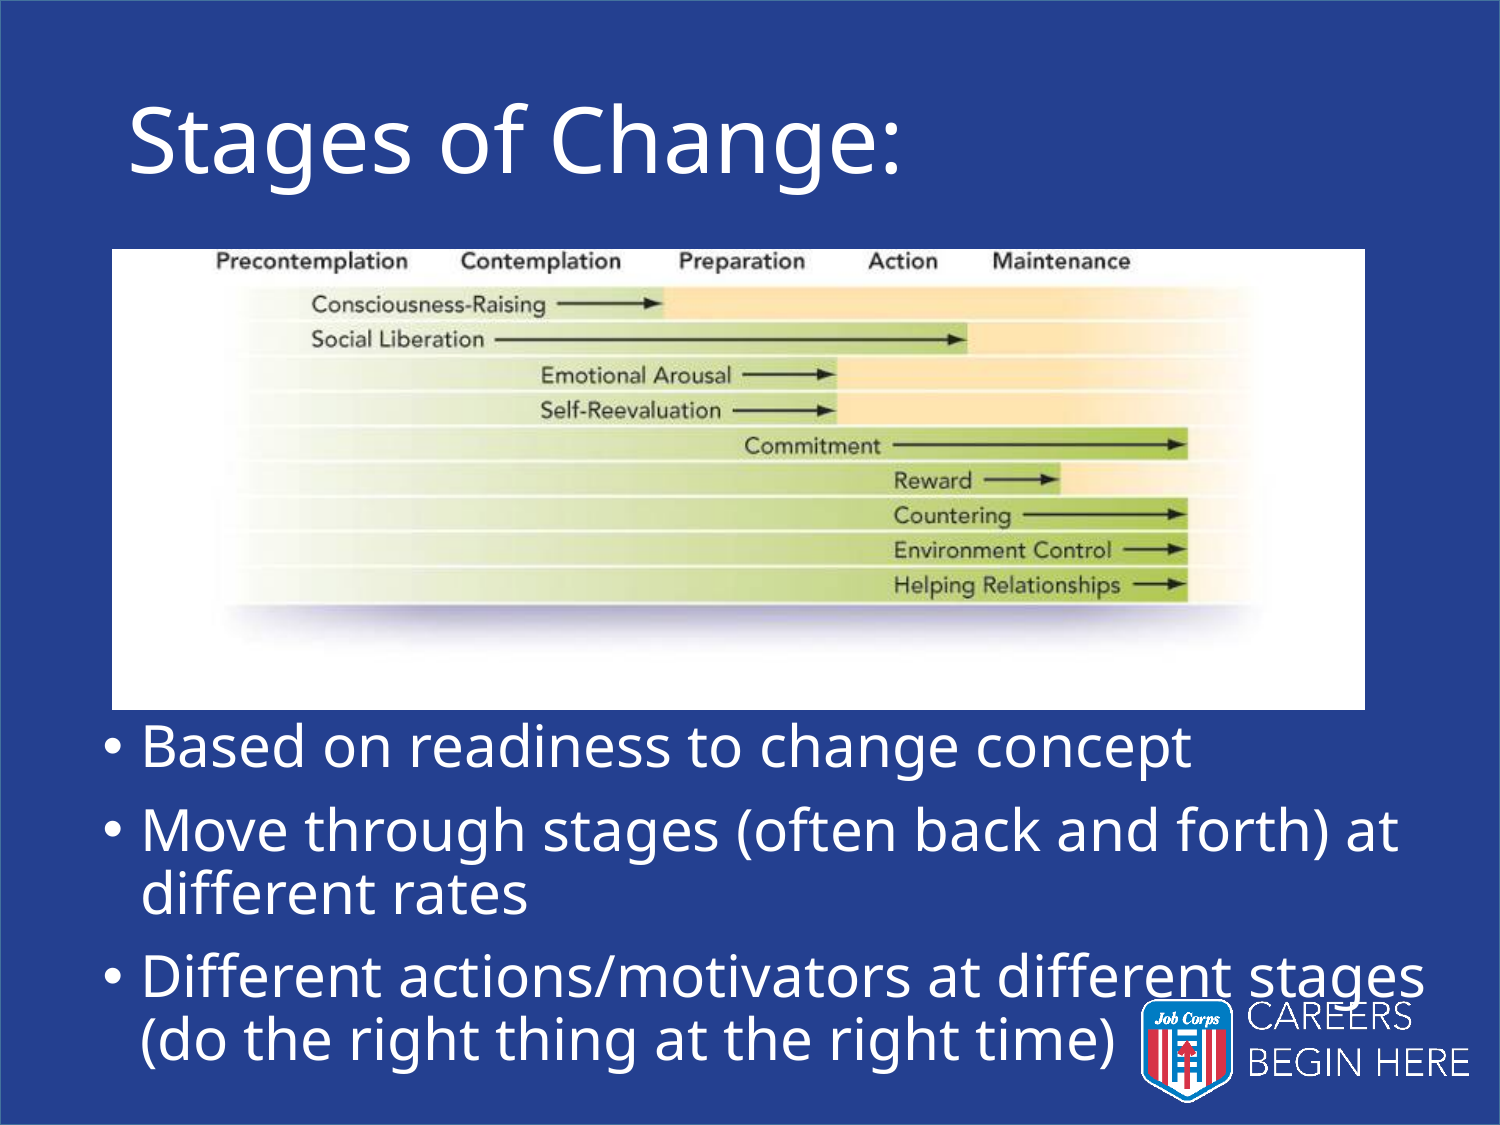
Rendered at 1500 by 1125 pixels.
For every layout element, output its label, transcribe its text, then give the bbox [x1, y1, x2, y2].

title Stages of Change: [112, 50, 1388, 238]
list Based on readiness to change concept Move through stages (often back and forth) at different rates Different actions/motivators at different stages (do the right thing at the right time) [87, 709, 1500, 1125]
picture [112, 249, 1365, 710]
